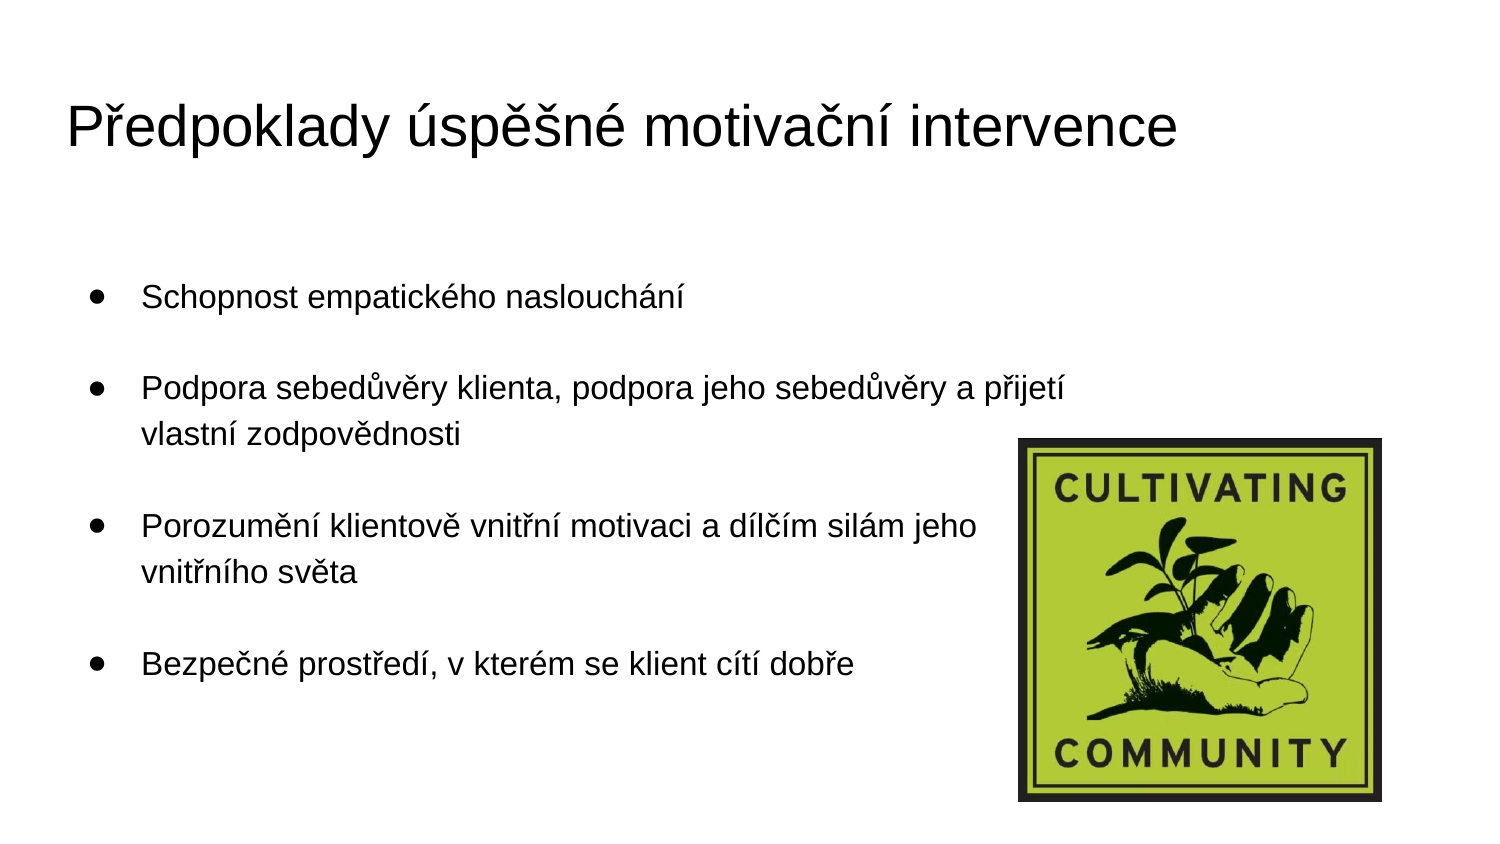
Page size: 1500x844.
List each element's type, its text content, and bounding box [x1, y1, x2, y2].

list Schopnost empatického naslouchání Podpora sebedůvěry klienta, podpora jeho sebedůvěry a přijetí vlastní zodpovědnosti Porozumění klientově vnitřní motivaci a dílčím silám jeho vnitřního světa Bezpečné prostředí, v kterém se klient cítí dobře [51, 189, 1104, 750]
picture [1017, 438, 1382, 802]
title Předpoklady úspěšné motivační intervence [51, 72, 1449, 167]
